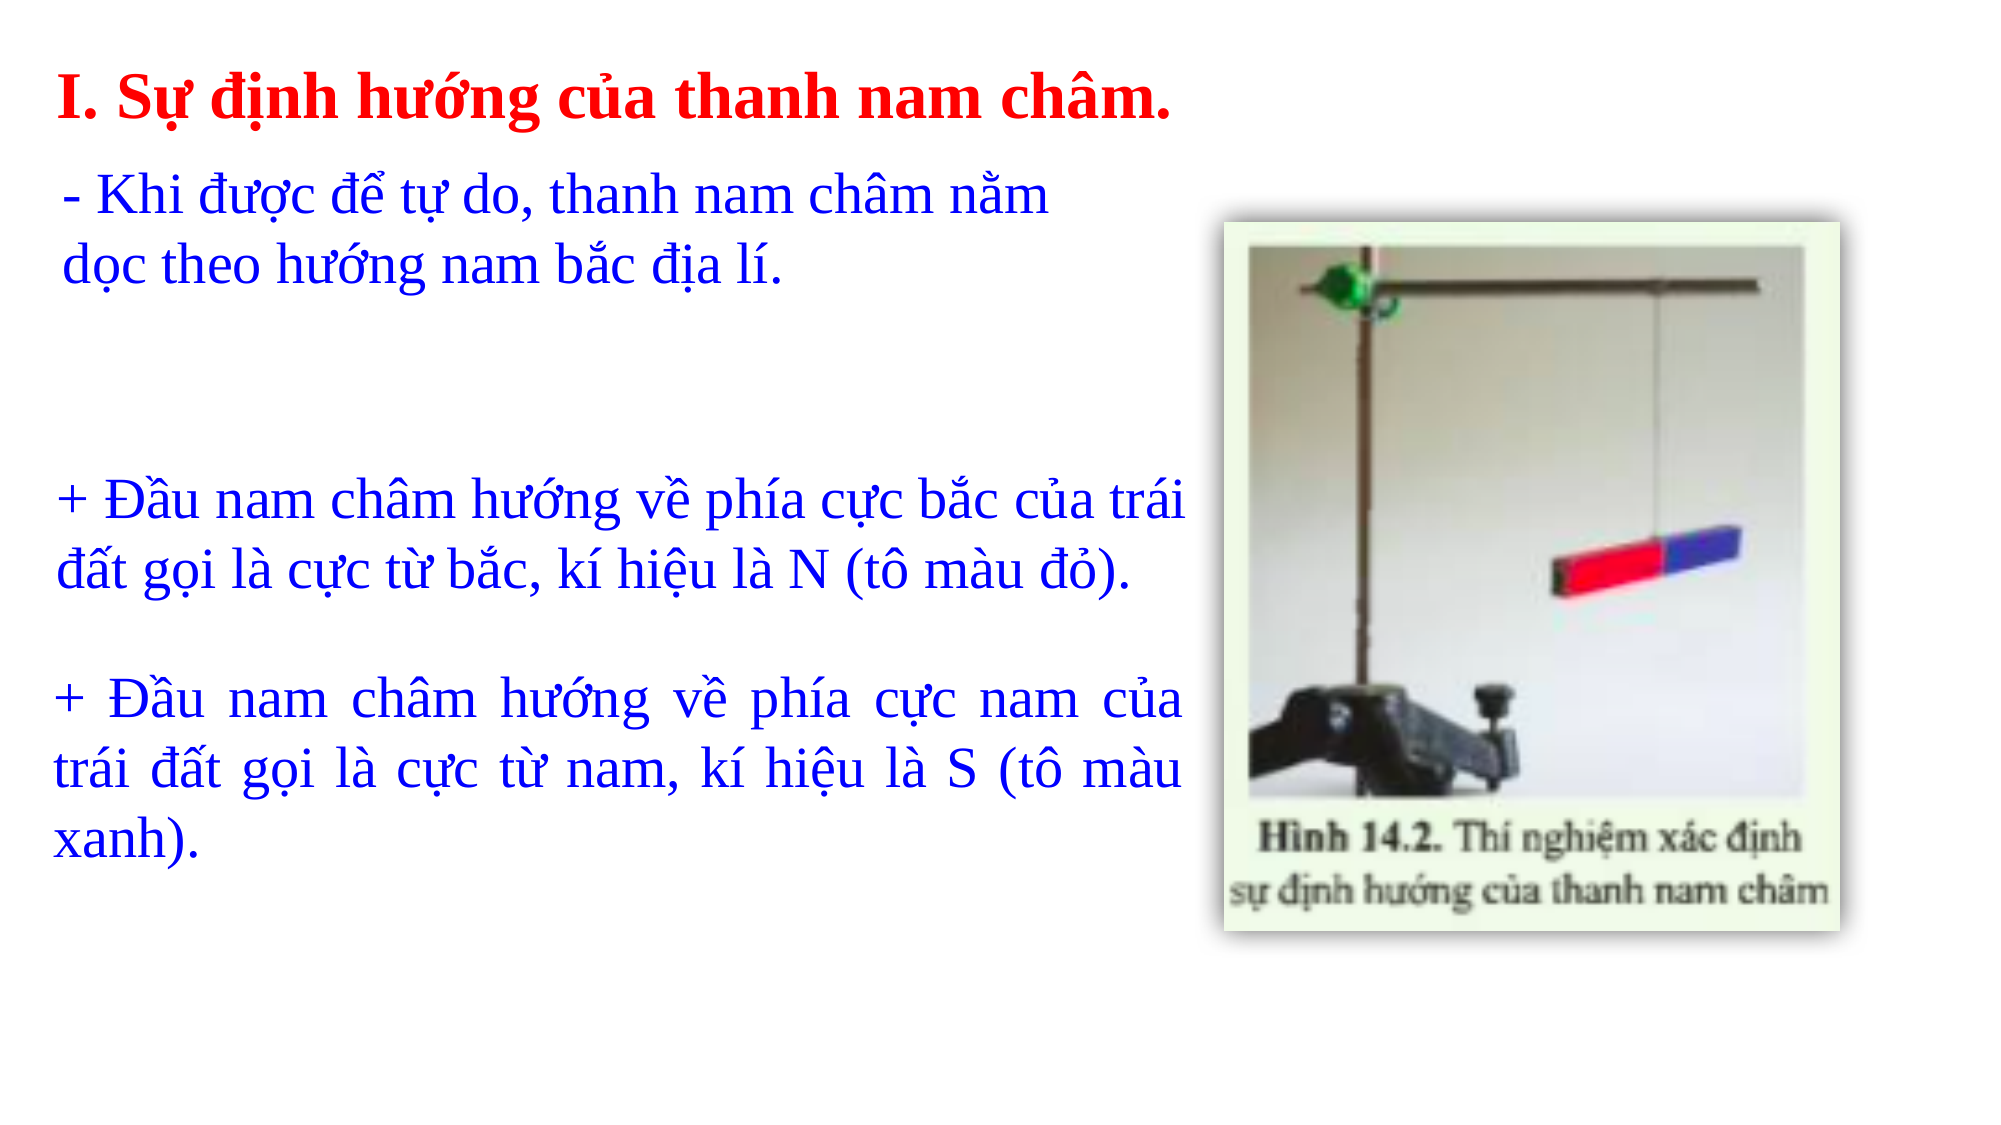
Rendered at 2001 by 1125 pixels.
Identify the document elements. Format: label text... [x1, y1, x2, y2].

title I. Sự định hướng của thanh nam châm. [41, 52, 1225, 142]
text_box - Khi được để tự do, thanh nam châm nằm dọc theo hướng nam bắc địa lí. [48, 147, 1140, 303]
text_box + Đầu nam châm hướng về phía cực bắc của trái đất gọi là cực từ bắc, kí hiệu là N (tô màu đỏ). [41, 452, 1203, 608]
text_box + Đầu nam châm hướng về phía cực nam của trái đất gọi là cực từ nam, kí hiệu là S (tô màu xanh). [38, 652, 1199, 877]
picture [1224, 222, 1840, 931]
